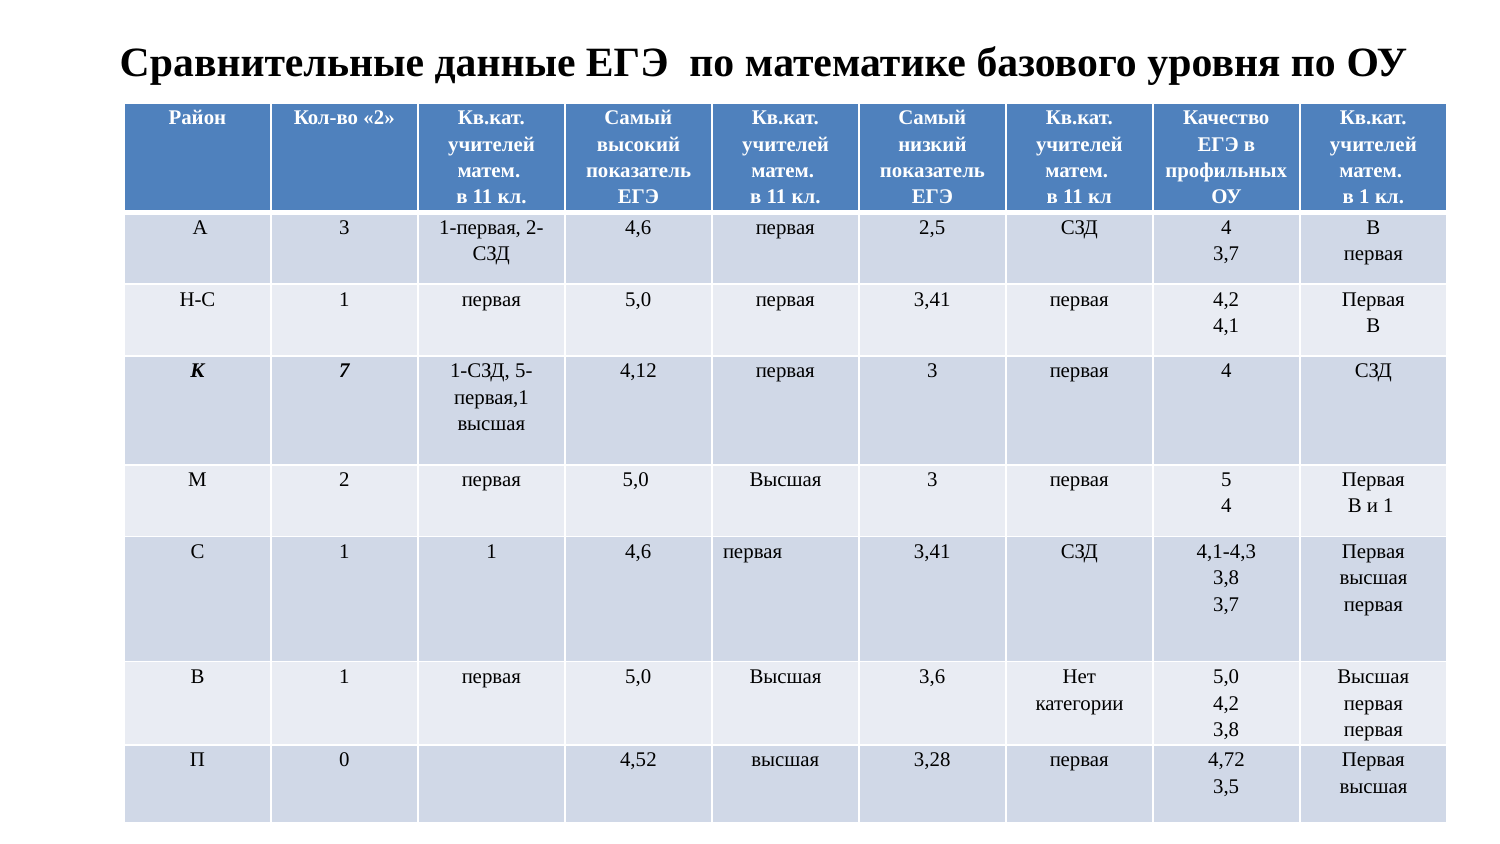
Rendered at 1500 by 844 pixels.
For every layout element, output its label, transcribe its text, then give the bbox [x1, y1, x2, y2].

table_cell 5 4 [1154, 466, 1299, 536]
table_cell первая [1007, 357, 1152, 464]
table_cell первая [713, 285, 858, 355]
table_cell [419, 746, 564, 822]
table_cell первая [1007, 746, 1152, 822]
table_header Самый низкий показатель ЕГЭ [860, 104, 1005, 210]
table_cell К [125, 357, 270, 464]
table_cell 3,41 [860, 537, 1005, 661]
table_cell 4 3,7 [1154, 215, 1299, 283]
table_cell Высшая [713, 466, 858, 536]
table_cell 1 [419, 537, 564, 661]
table_cell 4,72 3,5 [1154, 746, 1299, 822]
table_header Кв.кат. учителей матем. в 11 кл [1007, 104, 1152, 210]
title Сравнительные данные ЕГЭ по математике базового уровня по ОУ [88, 31, 1439, 139]
table_header Качество ЕГЭ в профильных ОУ [1154, 104, 1299, 210]
table_cell 4,2 4,1 [1154, 285, 1299, 355]
table_cell 3 [860, 466, 1005, 536]
table_cell СЗД [1007, 537, 1152, 661]
table_cell 3 [272, 215, 417, 283]
table_cell первая [1007, 285, 1152, 355]
table_cell Первая В [1301, 285, 1446, 355]
table_cell 5,0 [566, 662, 711, 744]
table_cell первая [713, 215, 858, 283]
table_cell В [125, 662, 270, 744]
table_cell 4,6 [566, 215, 711, 283]
table_cell П [125, 746, 270, 822]
table_cell С [125, 537, 270, 661]
table_header Кол-во «2» [272, 104, 417, 210]
table_cell 2 [272, 466, 417, 536]
table_cell первая [419, 285, 564, 355]
table_cell СЗД [1007, 215, 1152, 283]
table_cell первая [419, 662, 564, 744]
table_cell М [125, 466, 270, 536]
table_cell 1-СЗД, 5-первая,1 высшая [419, 357, 564, 464]
table_cell первая [713, 357, 858, 464]
table_cell 1 [272, 662, 417, 744]
table_cell 4 [1154, 357, 1299, 464]
table_cell Первая высшая первая [1301, 537, 1446, 661]
table_cell 1 [272, 537, 417, 661]
table_cell Нет категории [1007, 662, 1152, 744]
table_cell первая [1007, 466, 1152, 536]
table_cell А [125, 215, 270, 283]
table_cell Первая высшая [1301, 746, 1446, 822]
table_cell 3,6 [860, 662, 1005, 744]
table_header Самый высокий показатель ЕГЭ [566, 104, 711, 210]
table_cell 4,52 [566, 746, 711, 822]
table_cell 3,28 [860, 746, 1005, 822]
table_cell Н-С [125, 285, 270, 355]
table_cell СЗД [1301, 357, 1446, 464]
table_cell 3,41 [860, 285, 1005, 355]
table_cell 2,5 [860, 215, 1005, 283]
table_cell Высшая первая первая [1301, 662, 1446, 744]
table_cell 1 [272, 285, 417, 355]
table_cell первая [419, 466, 564, 536]
table_cell 4,1-4,3 3,8 3,7 [1154, 537, 1299, 661]
table_cell Высшая [713, 662, 858, 744]
table_cell 5,0 [566, 466, 711, 536]
table_header Кв.кат. учителей матем. в 1 кл. [1301, 104, 1446, 210]
table_header Кв.кат. учителей матем. в 11 кл. [419, 104, 564, 210]
table_cell 0 [272, 746, 417, 822]
table_cell 7 [272, 357, 417, 464]
table_cell 1-первая, 2-СЗД [419, 215, 564, 283]
table_cell 5,0 [566, 285, 711, 355]
table_cell высшая [713, 746, 858, 822]
table_cell 5,0 4,2 3,8 [1154, 662, 1299, 744]
table_cell Первая В и 1 [1301, 466, 1446, 536]
table_cell 3 [860, 357, 1005, 464]
table_header Район [125, 104, 270, 210]
table_cell В первая [1301, 215, 1446, 283]
table_cell 4,6 [566, 537, 711, 661]
table_cell первая [713, 537, 858, 661]
table_cell 4,12 [566, 357, 711, 464]
table_header Кв.кат. учителей матем. в 11 кл. [713, 104, 858, 210]
